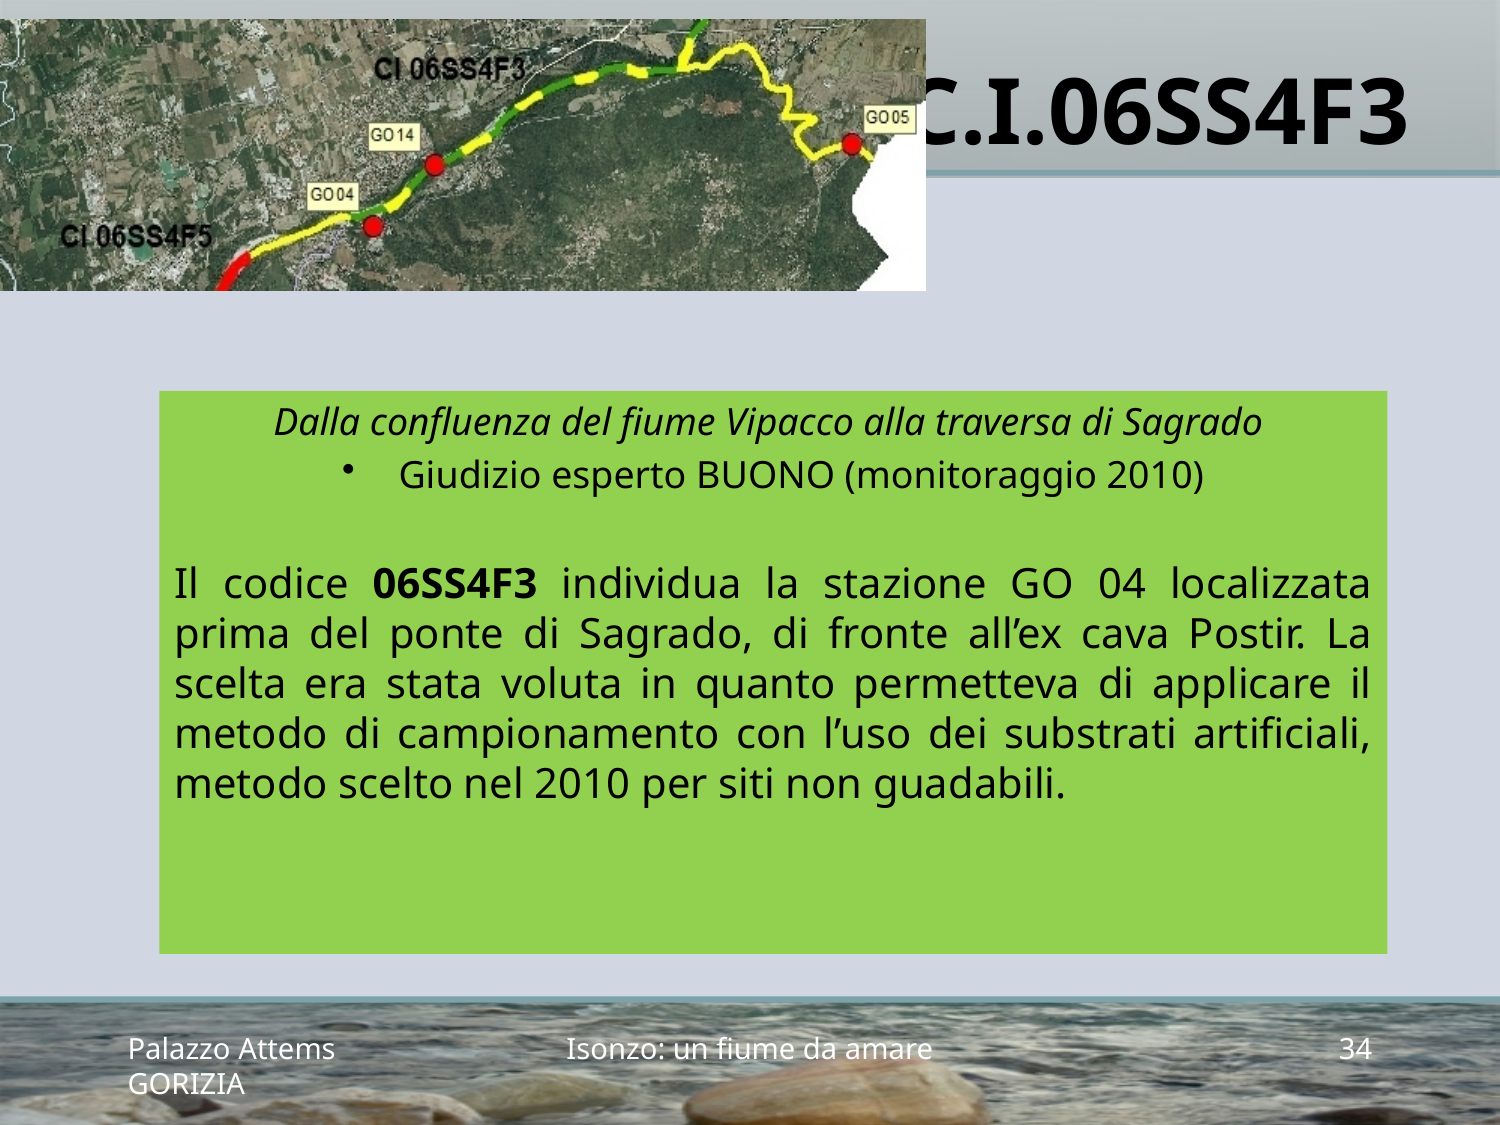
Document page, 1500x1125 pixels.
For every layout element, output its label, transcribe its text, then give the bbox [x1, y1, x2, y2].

picture [0, 0, 1500, 292]
picture [0, 1003, 1500, 1125]
list Dalla confluenza del fiume Vipacco alla traversa di Sagrado Giudizio esperto BUONO (monitoraggio 2010) Il codice 06SS4F3 individua la stazione GO 04 localizzata prima del ponte di Sagrado, di fronte all’ex cava Postir. La scelta era stata voluta in quanto permetteva di applicare il metodo di campionamento con l’uso dei substrati artificiali, metodo scelto nel 2010 per siti non guadabili. [159, 390, 1388, 954]
slide_number Palazzo Attems GORIZIA [112, 1023, 425, 1099]
title C.I.06SS4F3 [930, 45, 1425, 233]
slide_number 34 [1074, 1023, 1388, 1099]
footer Isonzo: un fiume da amare [512, 1023, 988, 1099]
